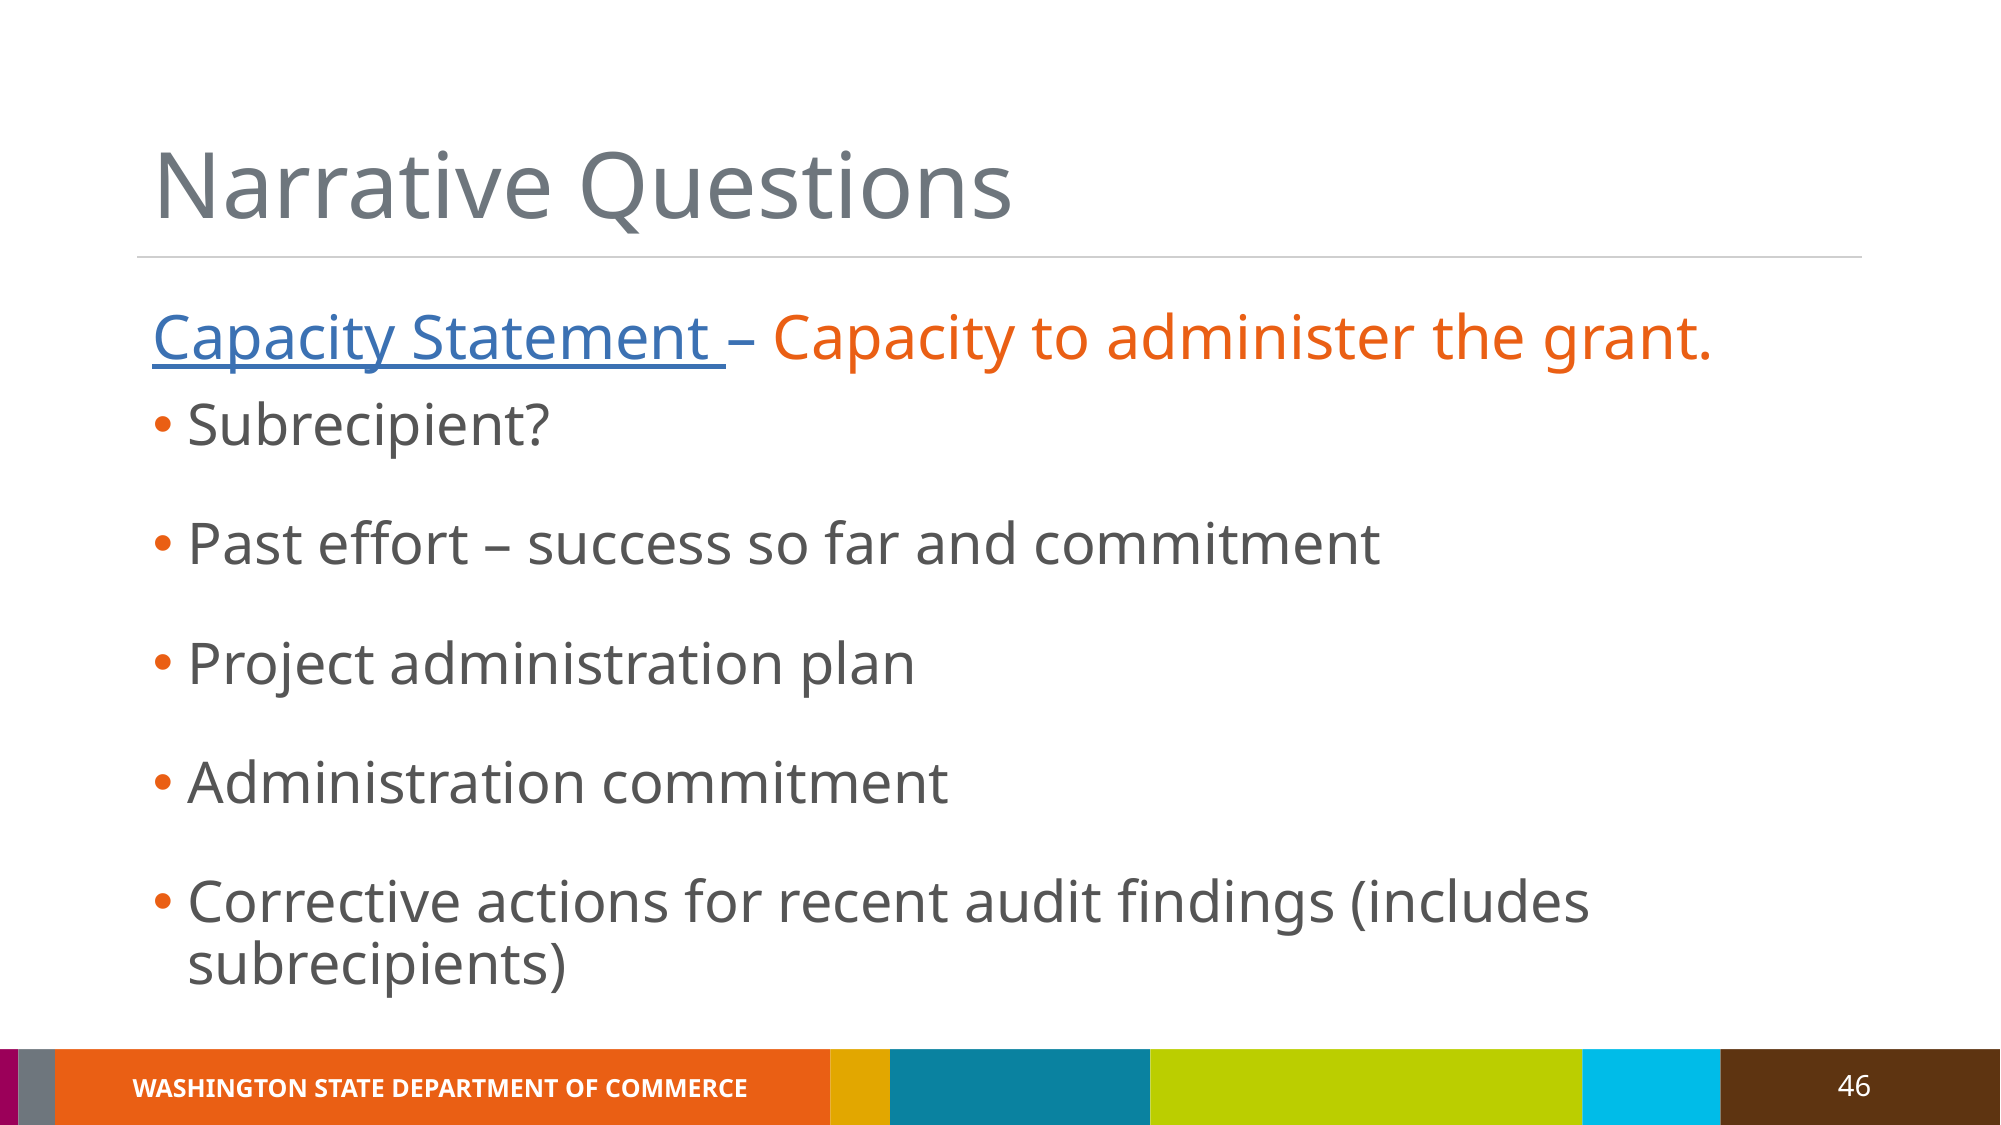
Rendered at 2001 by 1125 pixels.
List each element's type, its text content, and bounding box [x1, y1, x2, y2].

list Capacity Statement – Capacity to administer the grant. Subrecipient? Past effort – success so far and commitment Project administration plan Administration commitment Corrective actions for recent audit findings (includes subrecipients) [137, 299, 1863, 1014]
title Narrative Questions [137, 46, 1863, 247]
